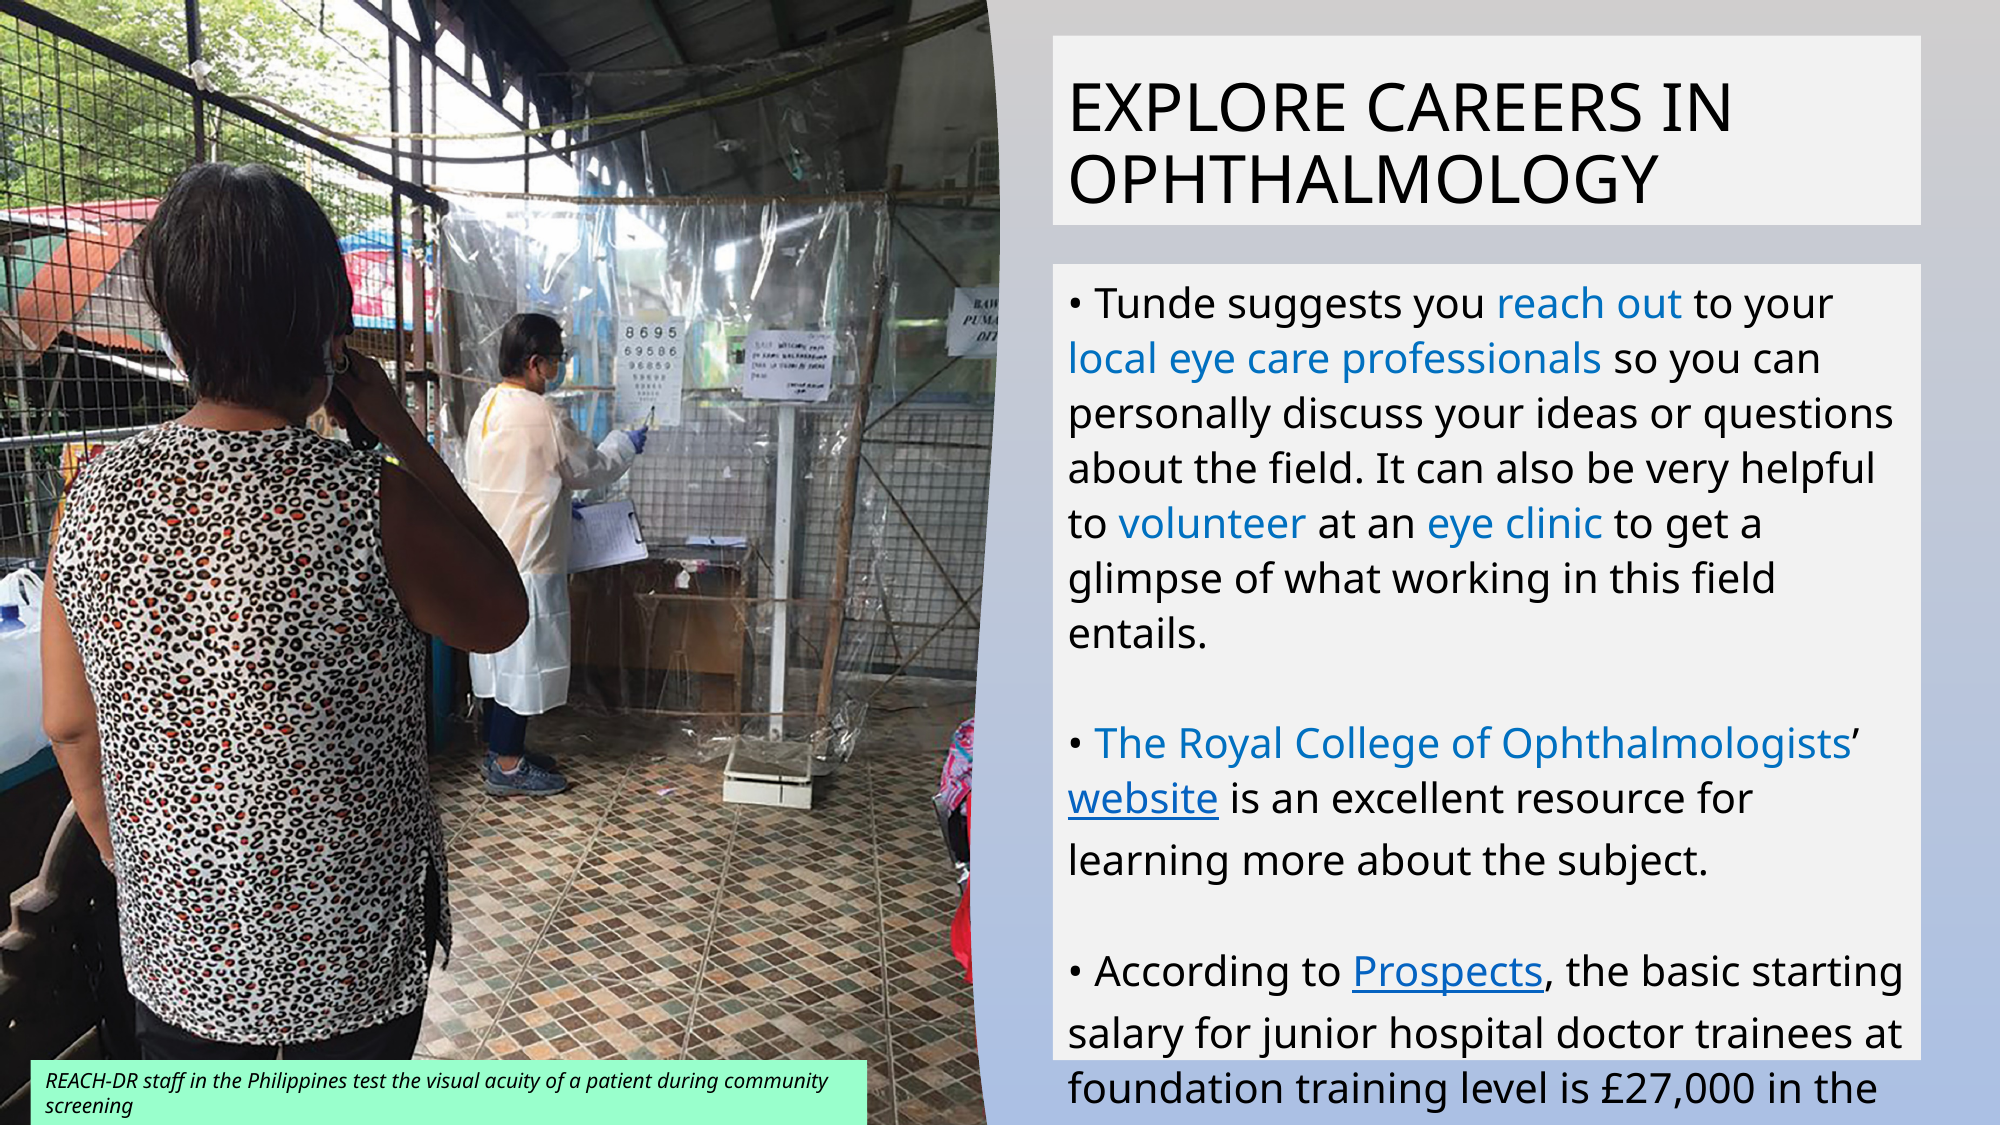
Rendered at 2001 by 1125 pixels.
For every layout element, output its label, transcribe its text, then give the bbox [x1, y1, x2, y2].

title EXPLORE CAREERS IN OPHTHALMOLOGY [1052, 35, 1921, 225]
list • Tunde suggests you reach out to your local eye care professionals so you can personally discuss your ideas or questions about the field. It can also be very helpful to volunteer at an eye clinic to get a glimpse of what working in this field entails. • The Royal College of Ophthalmologists’ website is an excellent resource for learning more about the subject. • According to Prospects, the basic starting salary for junior hospital doctor trainees at foundation training level is £27,000 in the first year, rising to £32,000 in the second year. [1052, 264, 1921, 1061]
picture [0, 0, 1000, 1125]
